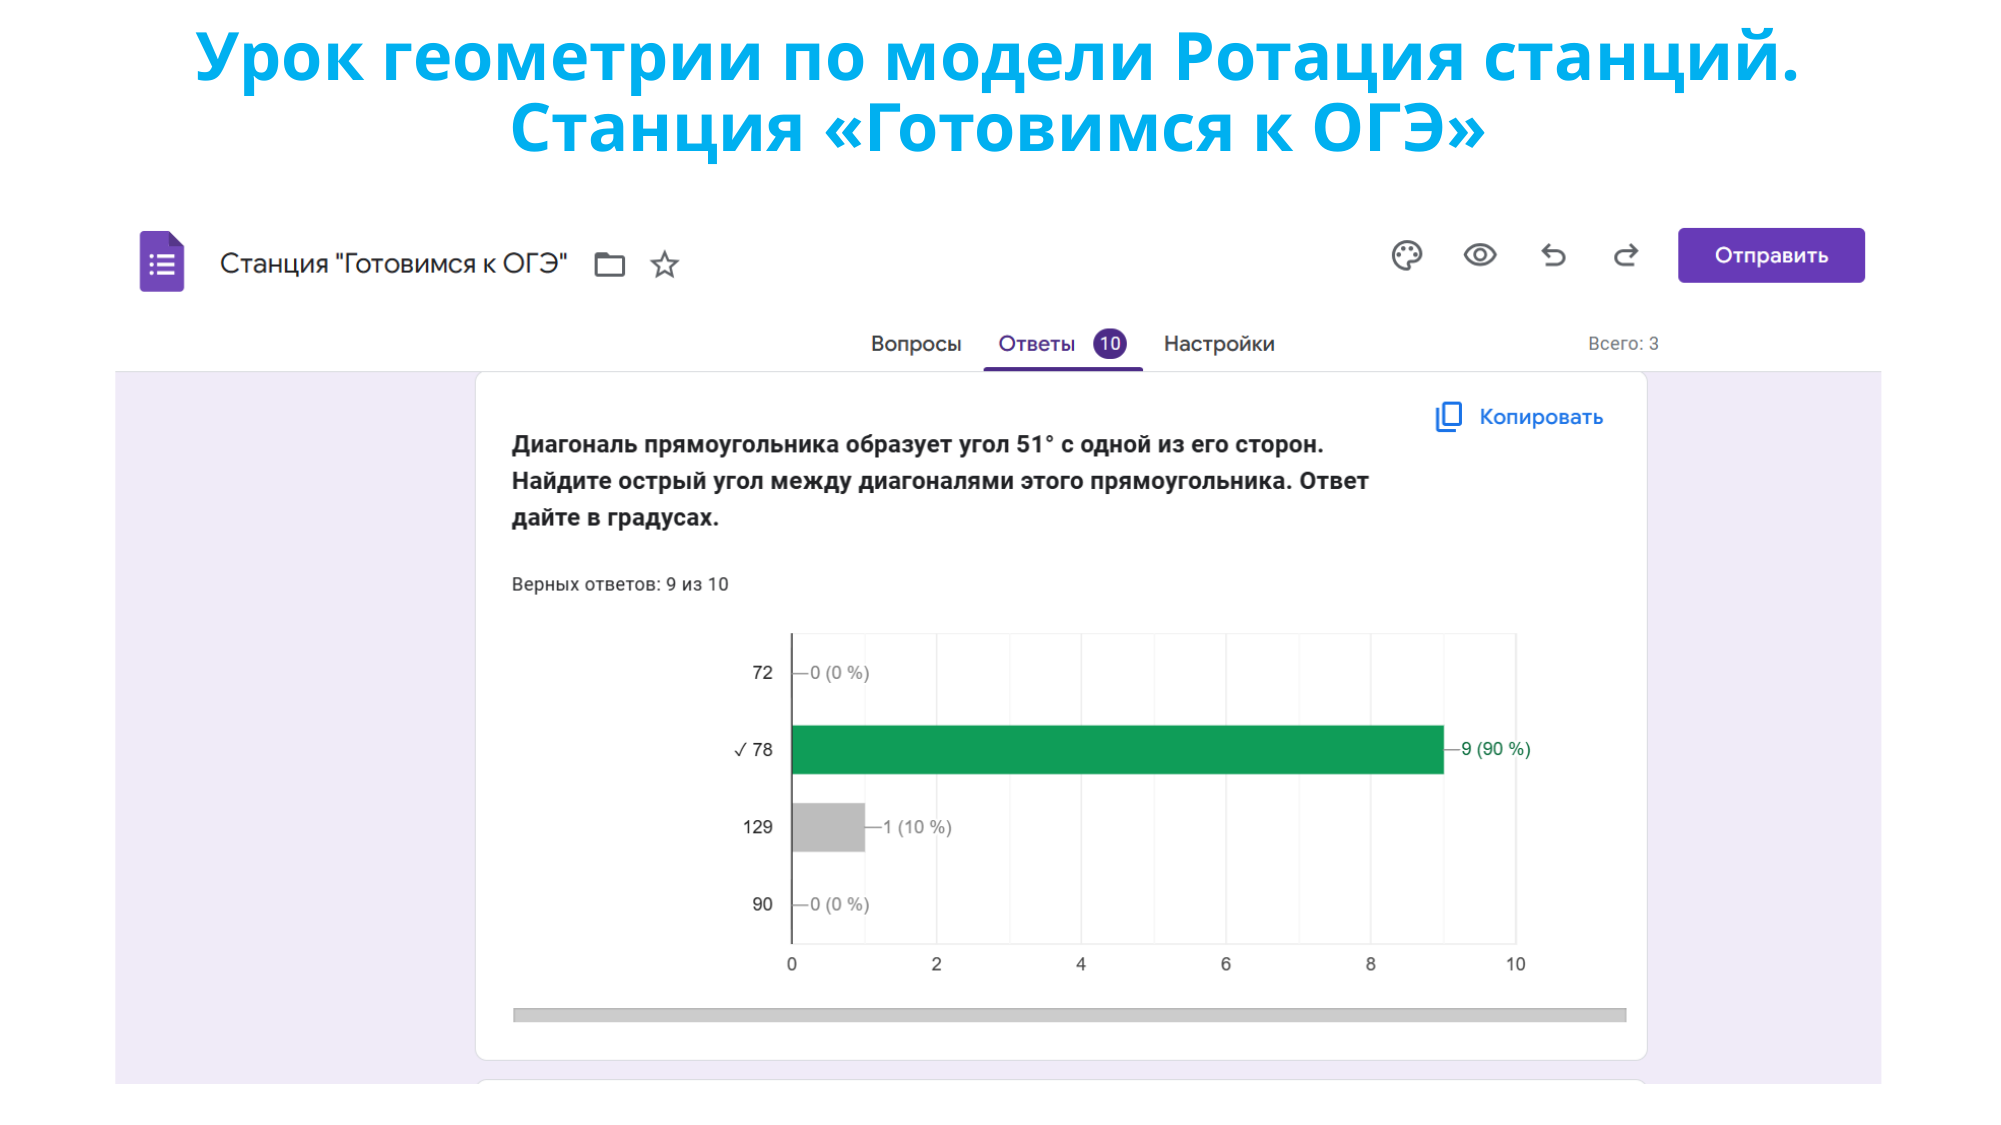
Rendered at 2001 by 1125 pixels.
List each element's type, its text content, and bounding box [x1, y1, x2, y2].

title Урок геометрии по модели Ротация станций. Станция «Готовимся к ОГЭ» [135, 55, 1861, 134]
picture [115, 220, 1882, 1084]
